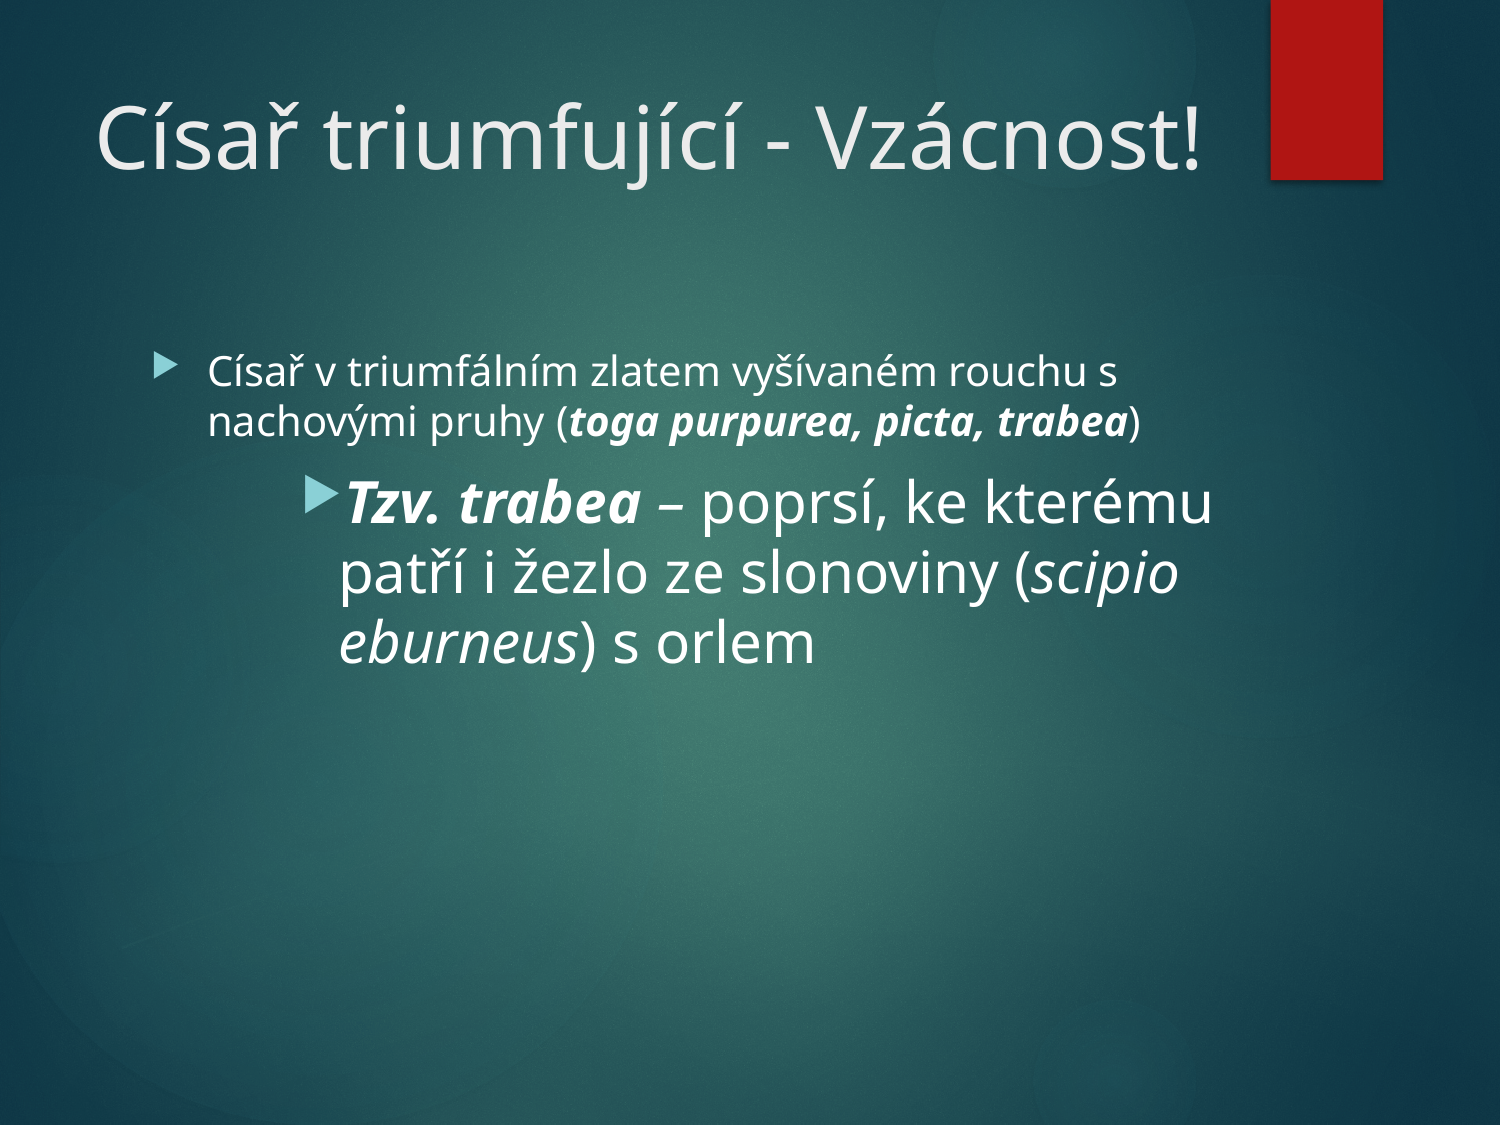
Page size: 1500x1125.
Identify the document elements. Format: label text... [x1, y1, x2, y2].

list Císař v triumfálním zlatem vyšívaném rouchu s nachovými pruhy (toga purpurea, picta, trabea) Tzv. trabea – poprsí, ke kterému patří i žezlo ze slonoviny (scipio eburneus) s orlem [135, 336, 1237, 1025]
title Císař triumfující - Vzácnost! [79, 74, 1237, 304]
